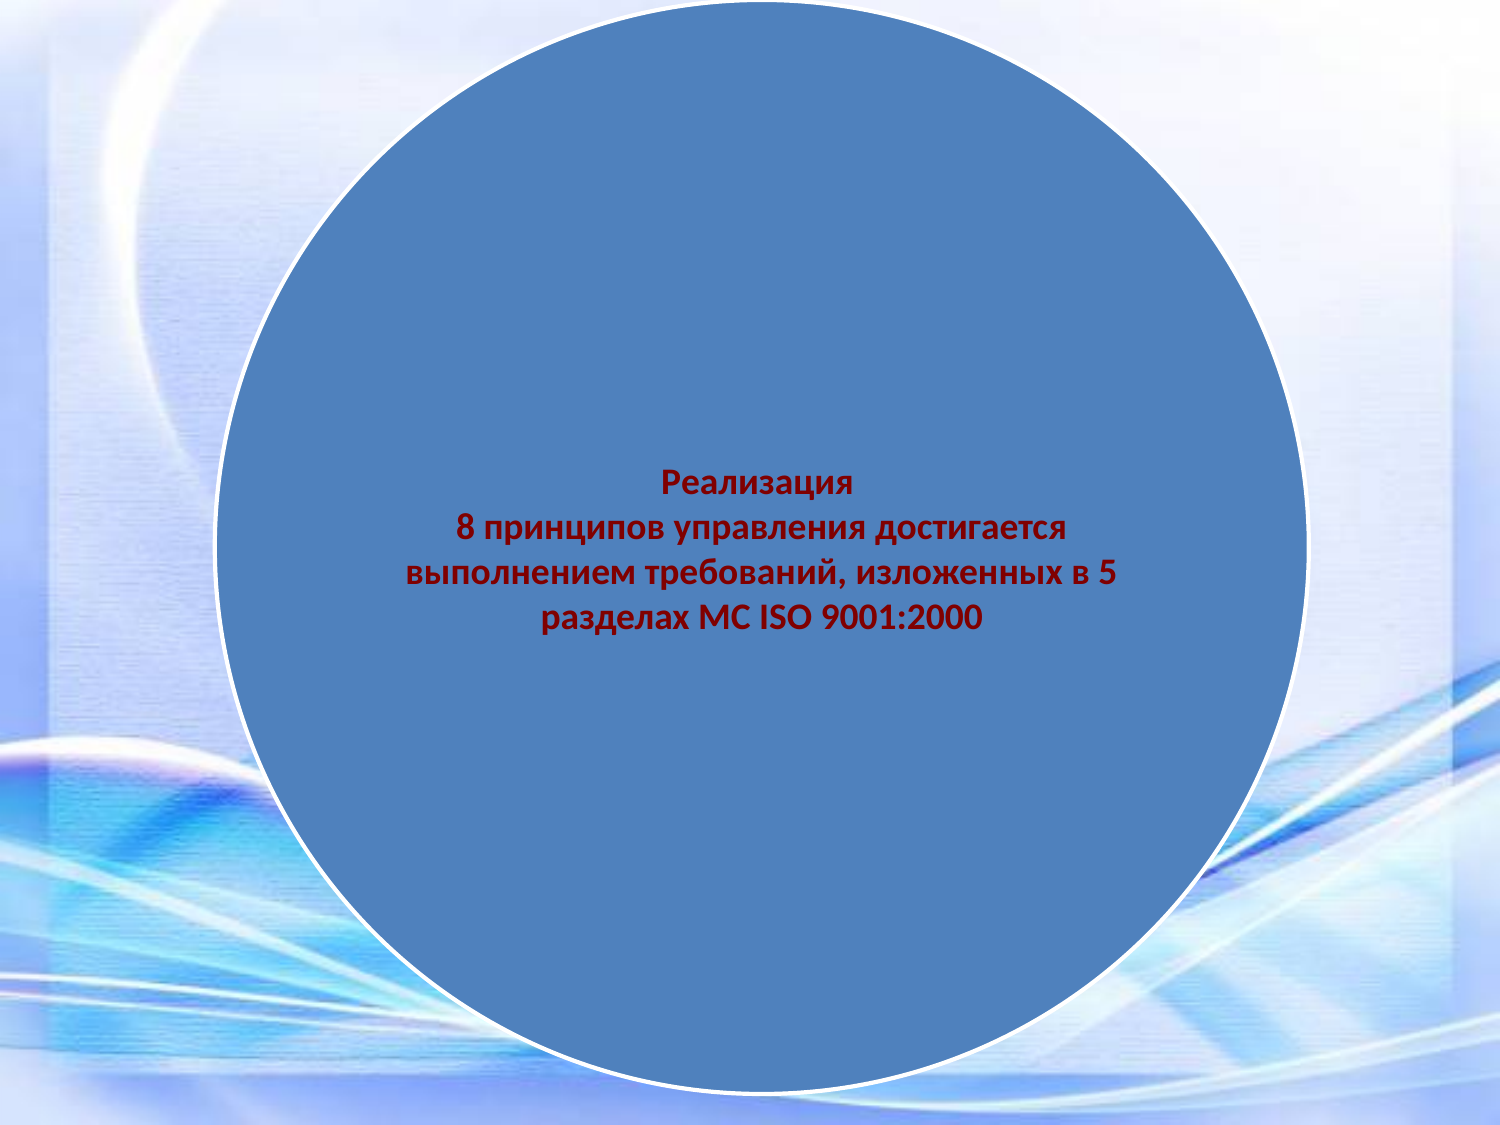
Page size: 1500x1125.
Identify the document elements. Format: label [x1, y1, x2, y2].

picture [0, 0, 1500, 1125]
text_box [76, 0, 1448, 1095]
